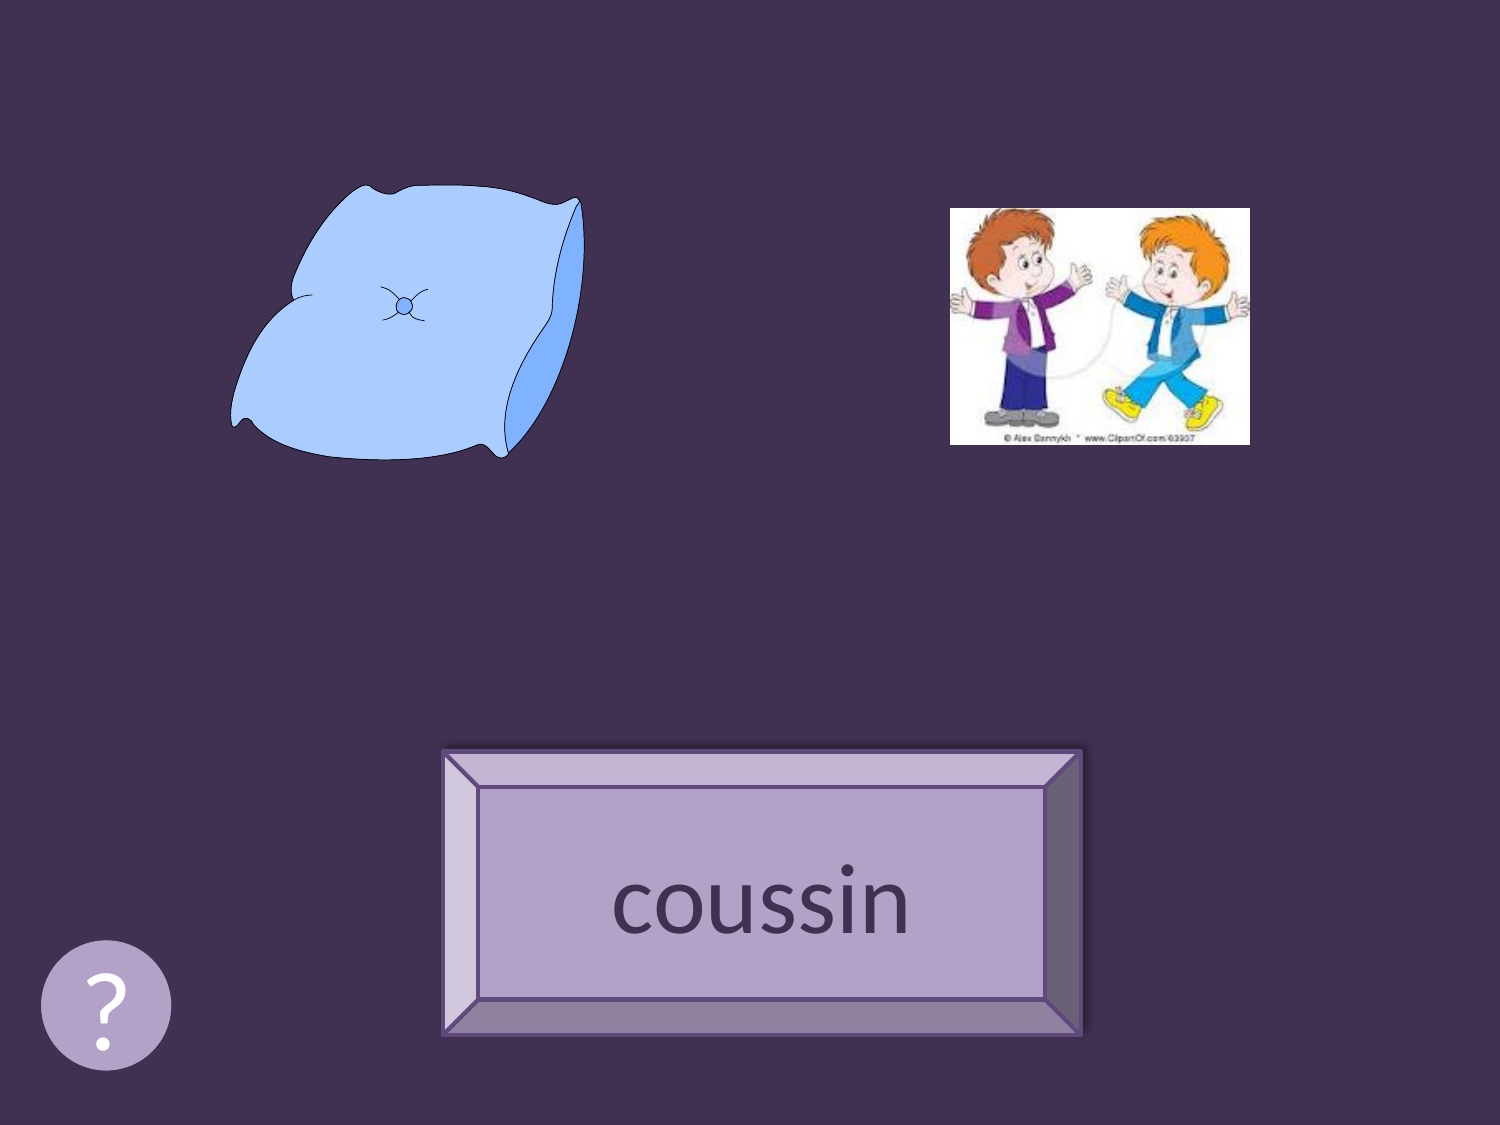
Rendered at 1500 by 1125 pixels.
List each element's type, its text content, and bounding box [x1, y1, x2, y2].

text_box ? [39, 938, 174, 1073]
text_box [181, 159, 610, 529]
picture [229, 184, 586, 462]
text_box [925, 171, 1307, 494]
picture [950, 207, 1250, 445]
text_box [0, 0, 1500, 1125]
